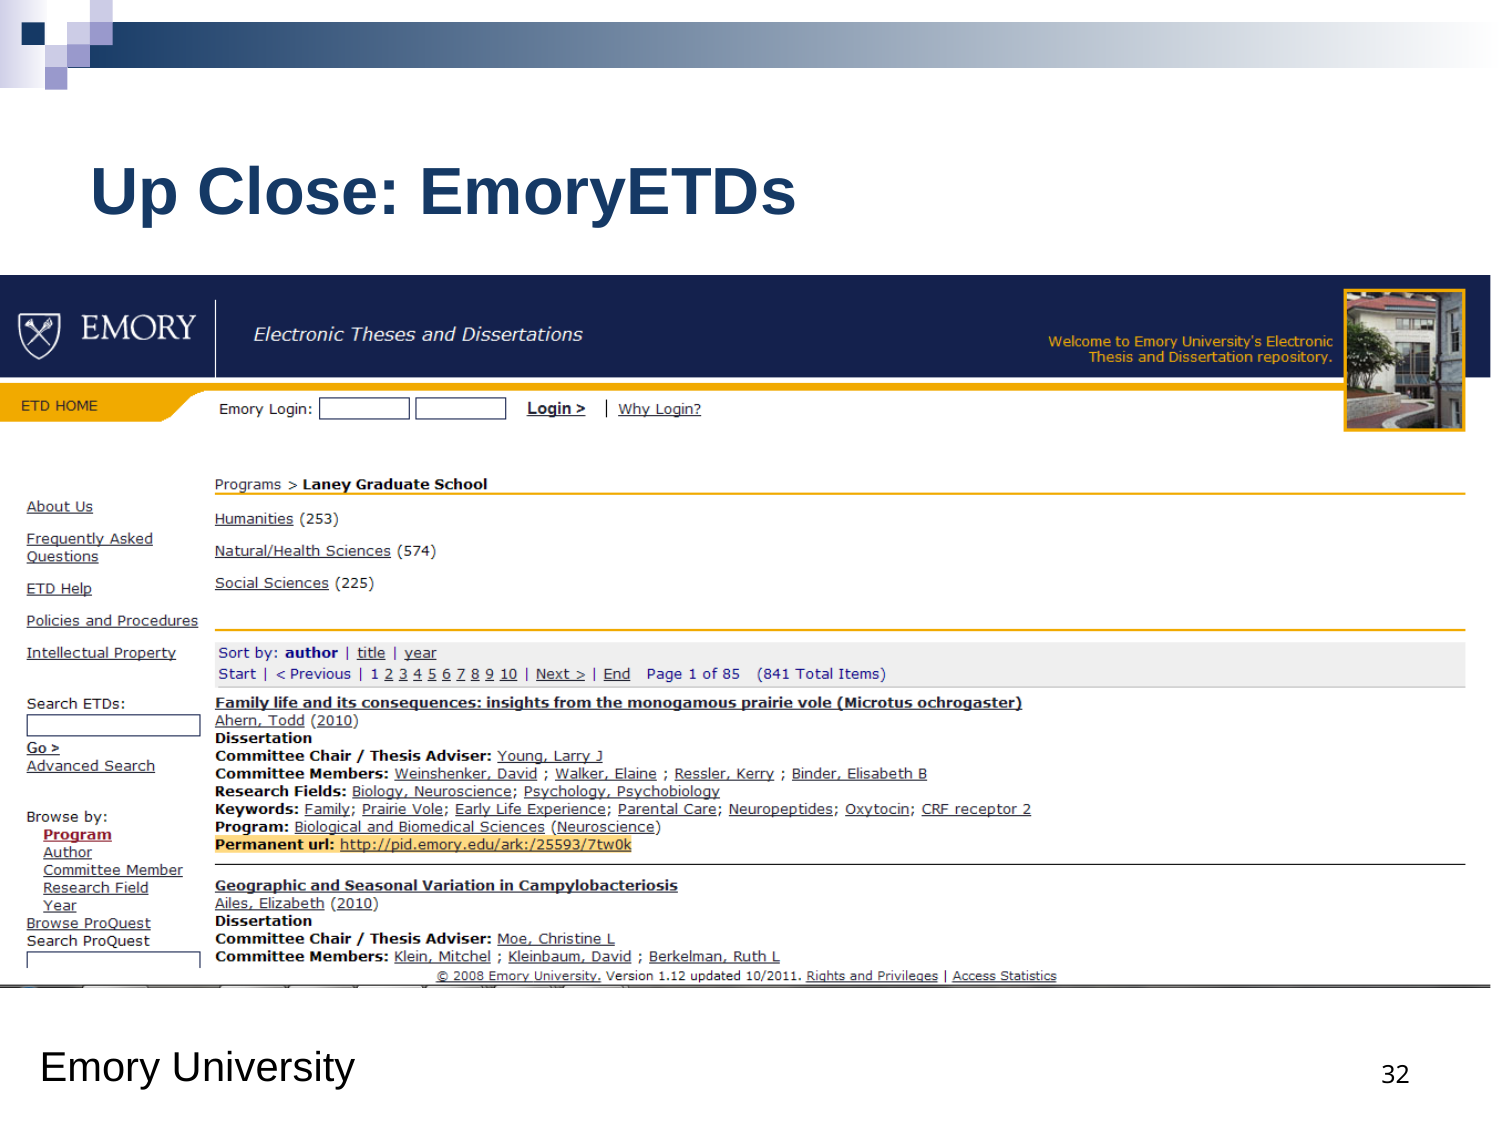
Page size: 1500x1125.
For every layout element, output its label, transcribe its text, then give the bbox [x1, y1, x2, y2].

title Up Close: EmoryETDs [75, 75, 1425, 273]
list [0, 274, 1491, 988]
text_box Emory University [24, 1032, 1238, 1097]
slide_number 32 [1074, 1025, 1425, 1100]
